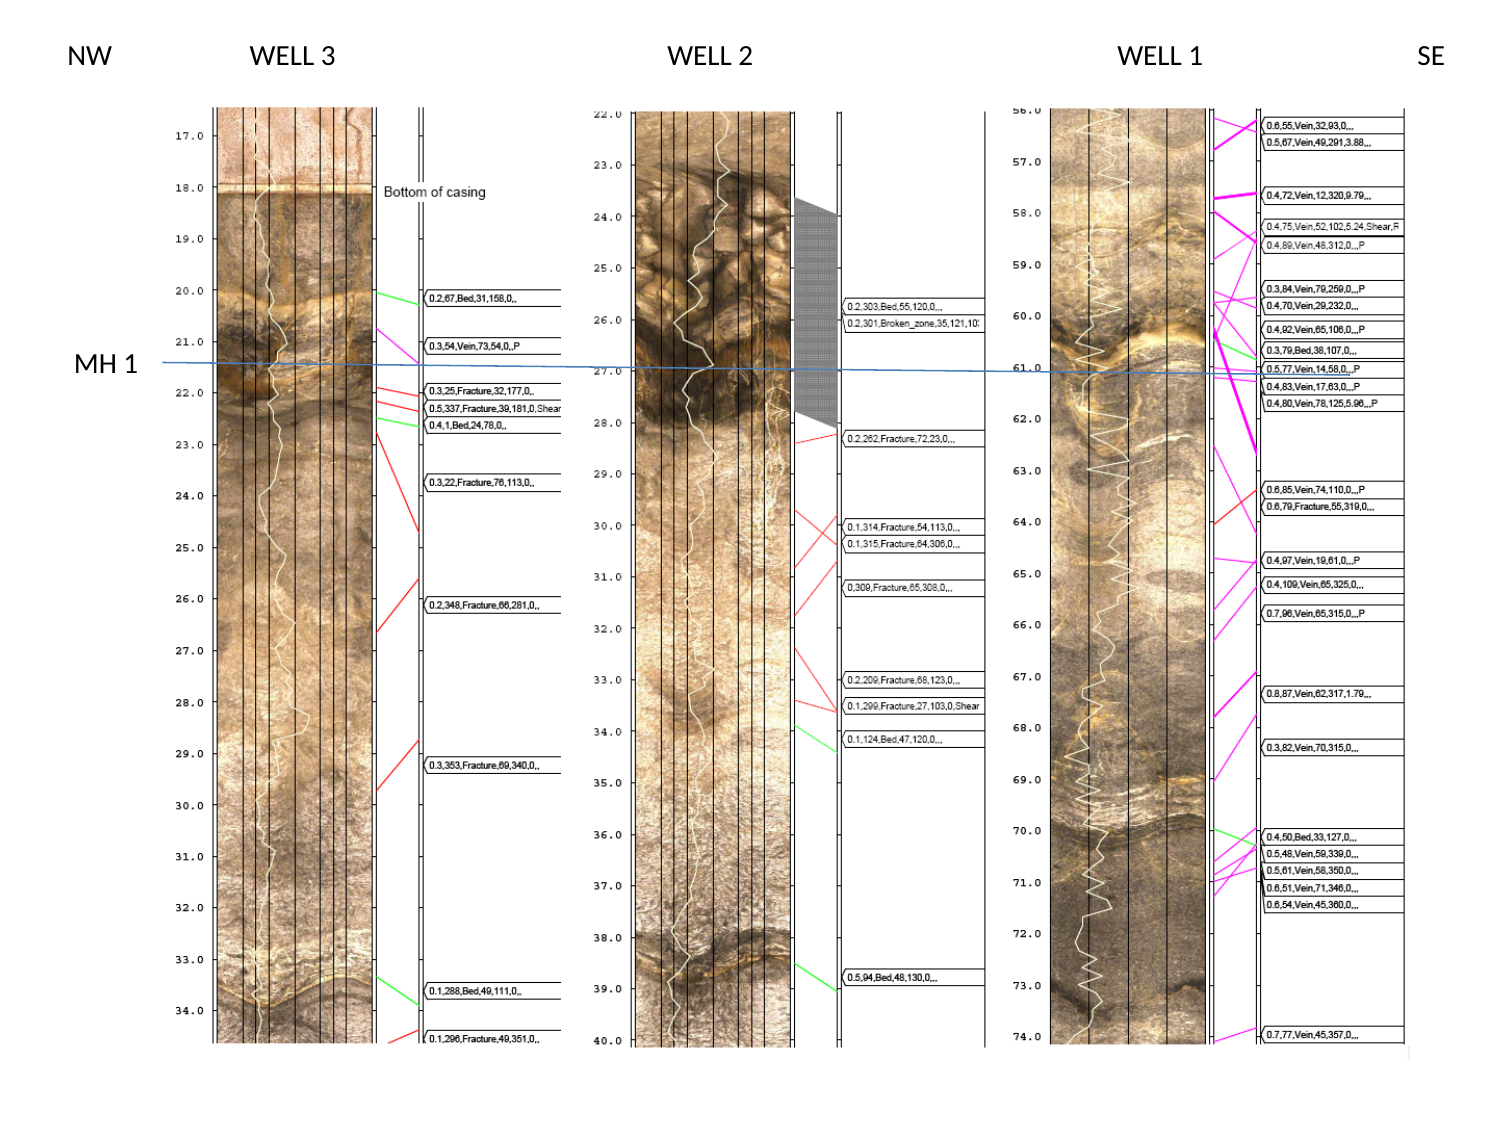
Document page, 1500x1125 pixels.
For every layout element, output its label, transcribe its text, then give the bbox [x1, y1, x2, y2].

text_box MH 1 [50, 337, 163, 387]
text_box NW WELL 3 WELL 2 WELL 1 SE [24, 28, 1488, 79]
picture [174, 99, 1413, 1061]
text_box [162, 362, 1351, 376]
